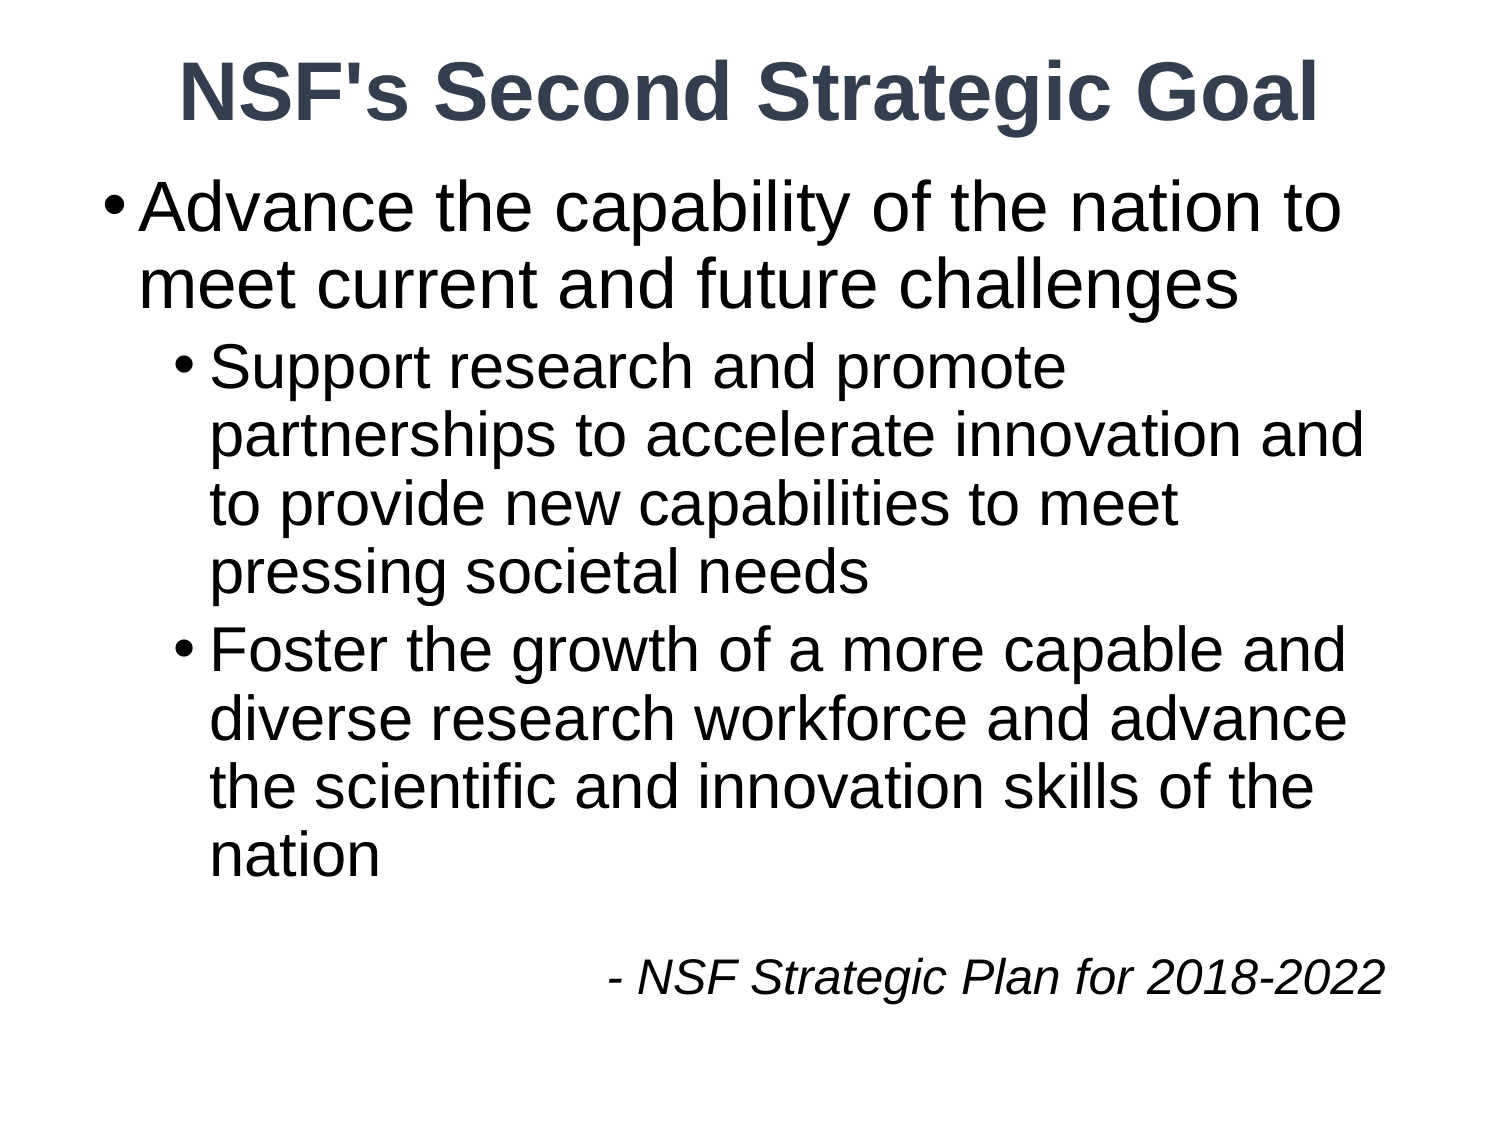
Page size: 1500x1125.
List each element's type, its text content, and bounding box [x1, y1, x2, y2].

list Advance the capability of the nation to meet current and future challenges Support research and promote partnerships to accelerate innovation and to provide new capabilities to meet pressing societal needs Foster the growth of a more capable and diverse research workforce and advance the scientific and innovation skills of the nation [87, 162, 1438, 905]
text_box - NSF Strategic Plan for 2018-2022 [591, 937, 1402, 1013]
title NSF's Second Strategic Goal [62, 0, 1438, 188]
